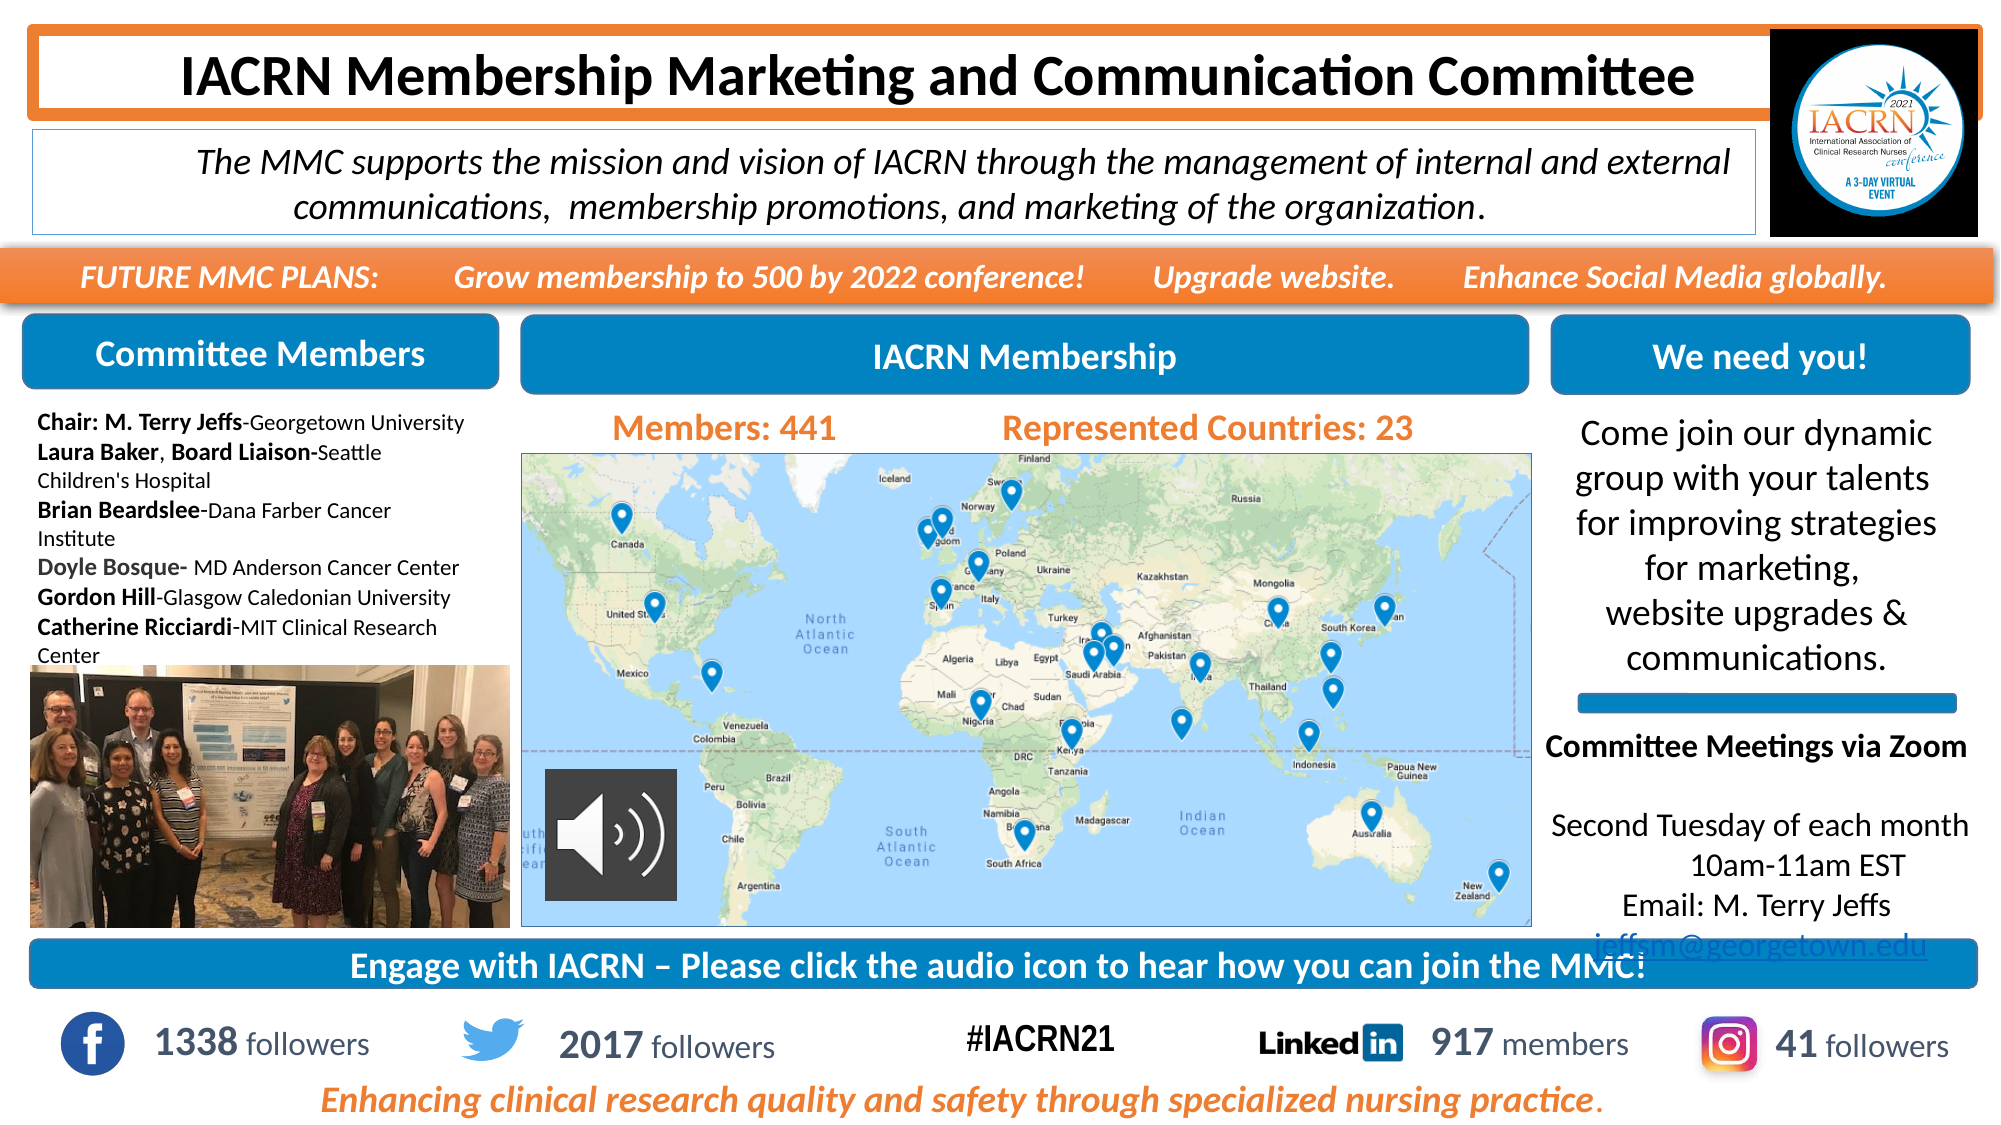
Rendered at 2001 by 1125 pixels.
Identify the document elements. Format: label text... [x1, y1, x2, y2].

picture [1655, 988, 1803, 1099]
text_box IACRN Membership Marketing and Communication Committee [33, 29, 1757, 115]
text_box 41 followers [1803, 1008, 1967, 1073]
text_box FUTURE MMC PLANS: Grow membership to 500 by 2022 conference! Upgrade website. Enhance Social Media globally. [0, 248, 1993, 303]
text_box 1338 followers [138, 1006, 400, 1072]
text_box Enhancing clinical research quality and safety through specialized nursing practice. [305, 1067, 1694, 1125]
picture [445, 1001, 540, 1079]
picture [1770, 29, 1978, 237]
picture [1259, 997, 1403, 1096]
text_box 2017 followers [544, 1009, 799, 1074]
text_box #IACRN21 [951, 1007, 1224, 1067]
text_box Engage with IACRN – Please click the audio icon to hear how you can join the MMC! [28, 974, 1979, 989]
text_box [22, 314, 1993, 974]
text_box The MMC supports the mission and vision of IACRN through the management of internal and external communications, membership promotions, and marketing of the organization. [32, 129, 1756, 235]
picture [52, 1004, 132, 1083]
text_box 917 members [1415, 1006, 1647, 1071]
picture [544, 767, 678, 902]
text_box [1757, 12, 1993, 170]
